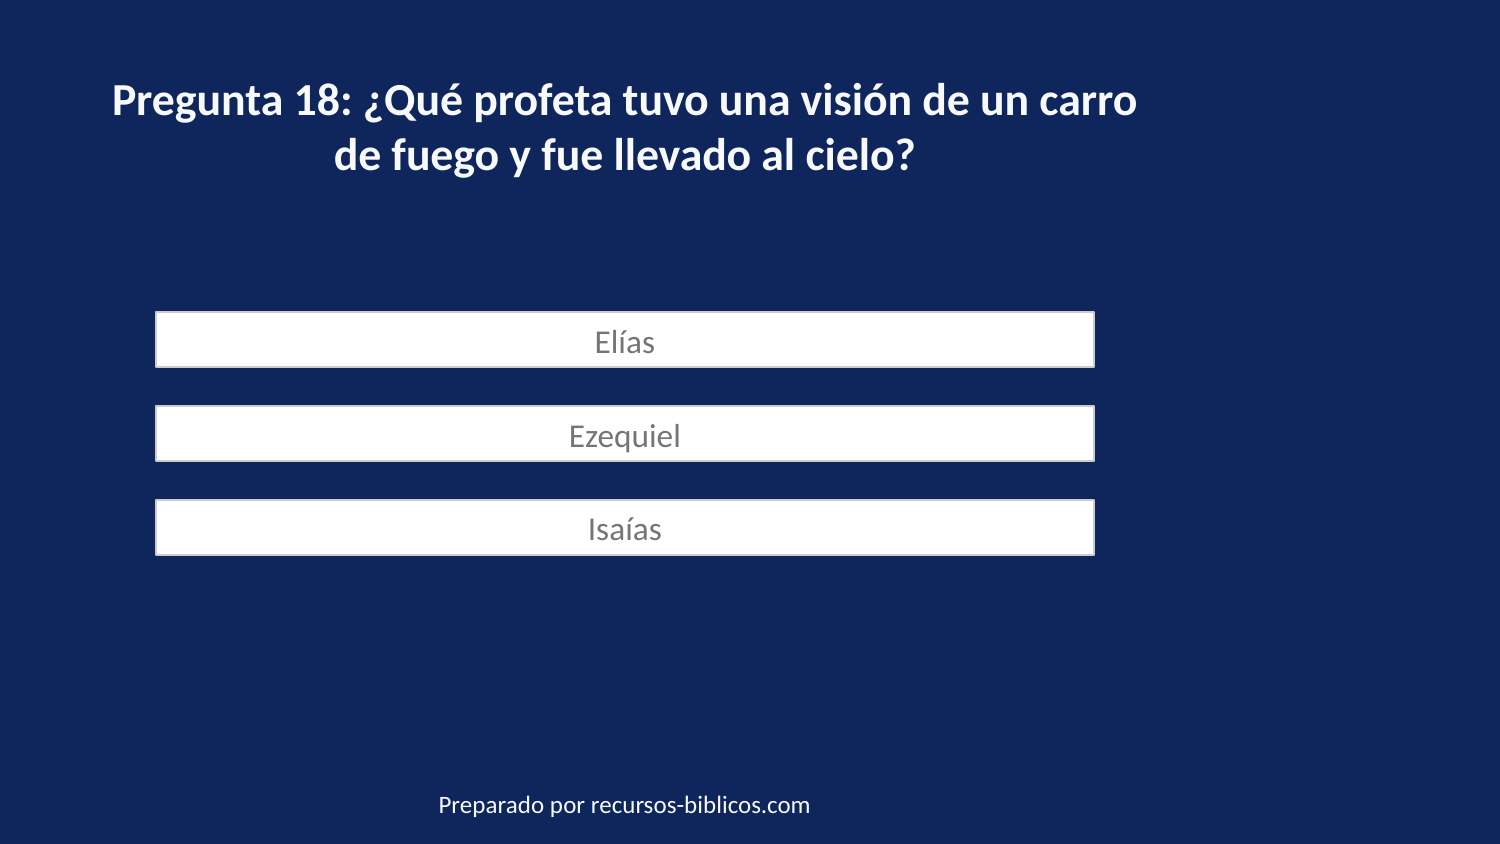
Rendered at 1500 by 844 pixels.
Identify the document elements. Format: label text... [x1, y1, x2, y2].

text_box Ezequiel [156, 406, 1094, 462]
text_box Elías [156, 312, 1094, 368]
text_box Preparado por recursos-biblicos.com [78, 781, 1172, 827]
text_box Pregunta 18: ¿Qué profeta tuvo una visión de un carro de fuego y fue llevado al cielo? [78, 62, 1172, 188]
text_box Isaías [156, 499, 1094, 555]
